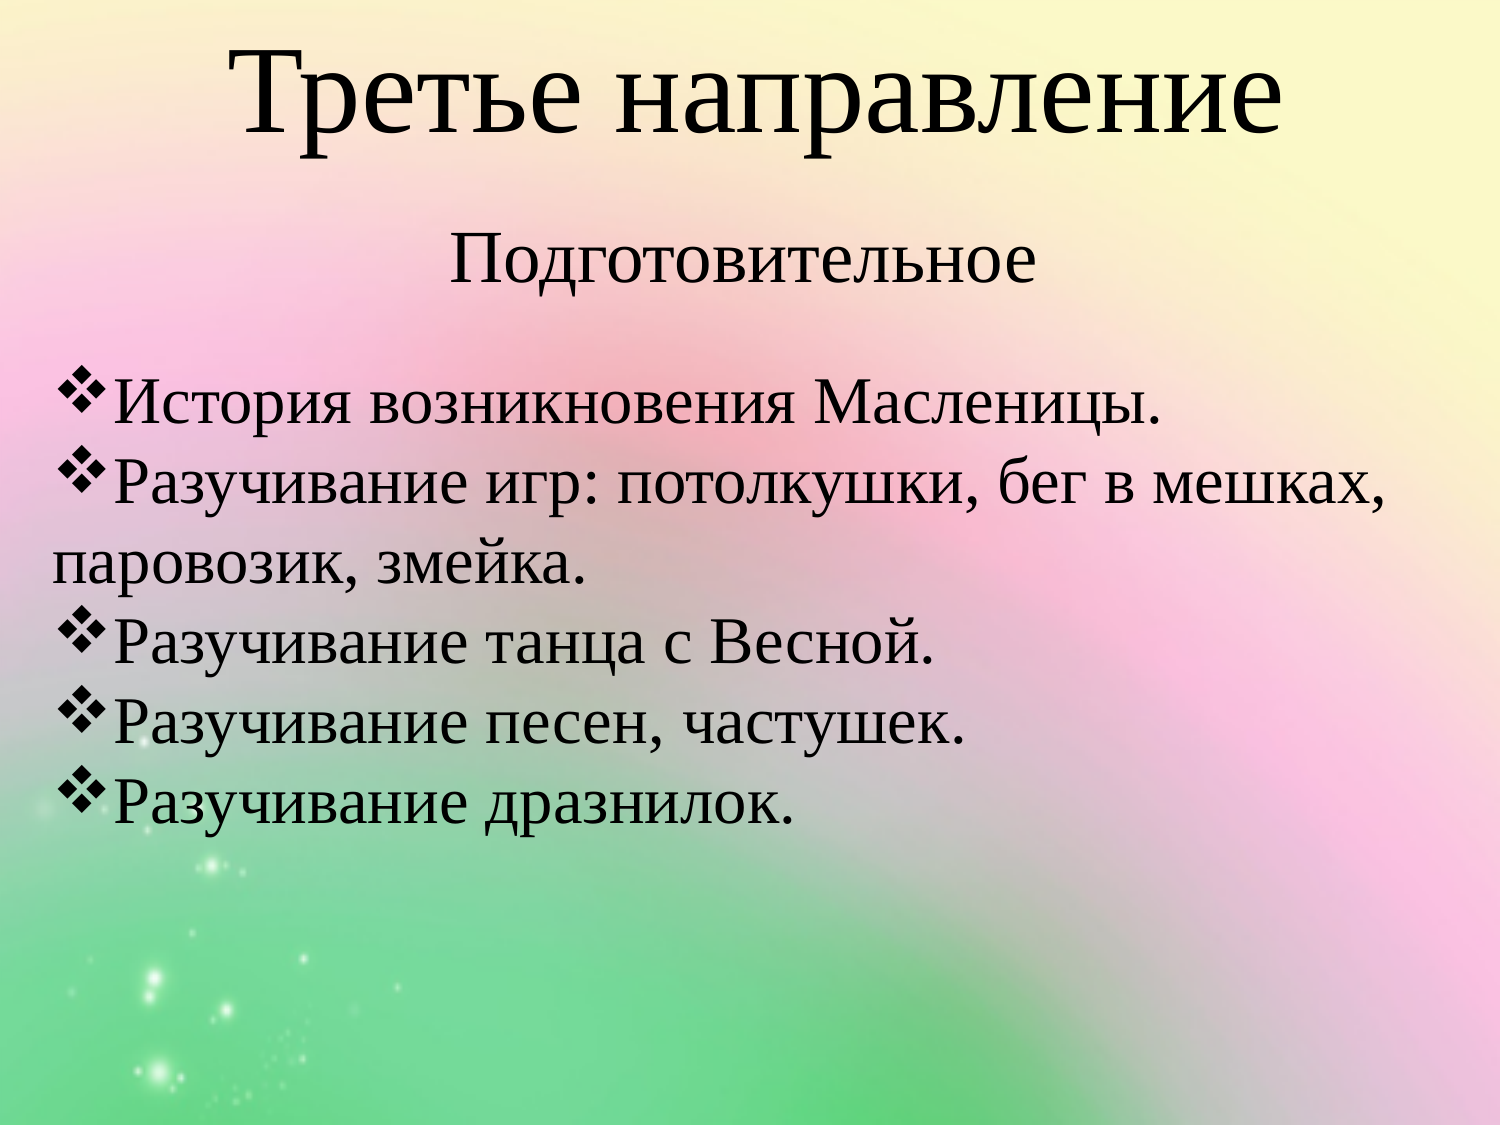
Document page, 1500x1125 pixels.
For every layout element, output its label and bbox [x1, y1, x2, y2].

list [0, 0, 1500, 1125]
